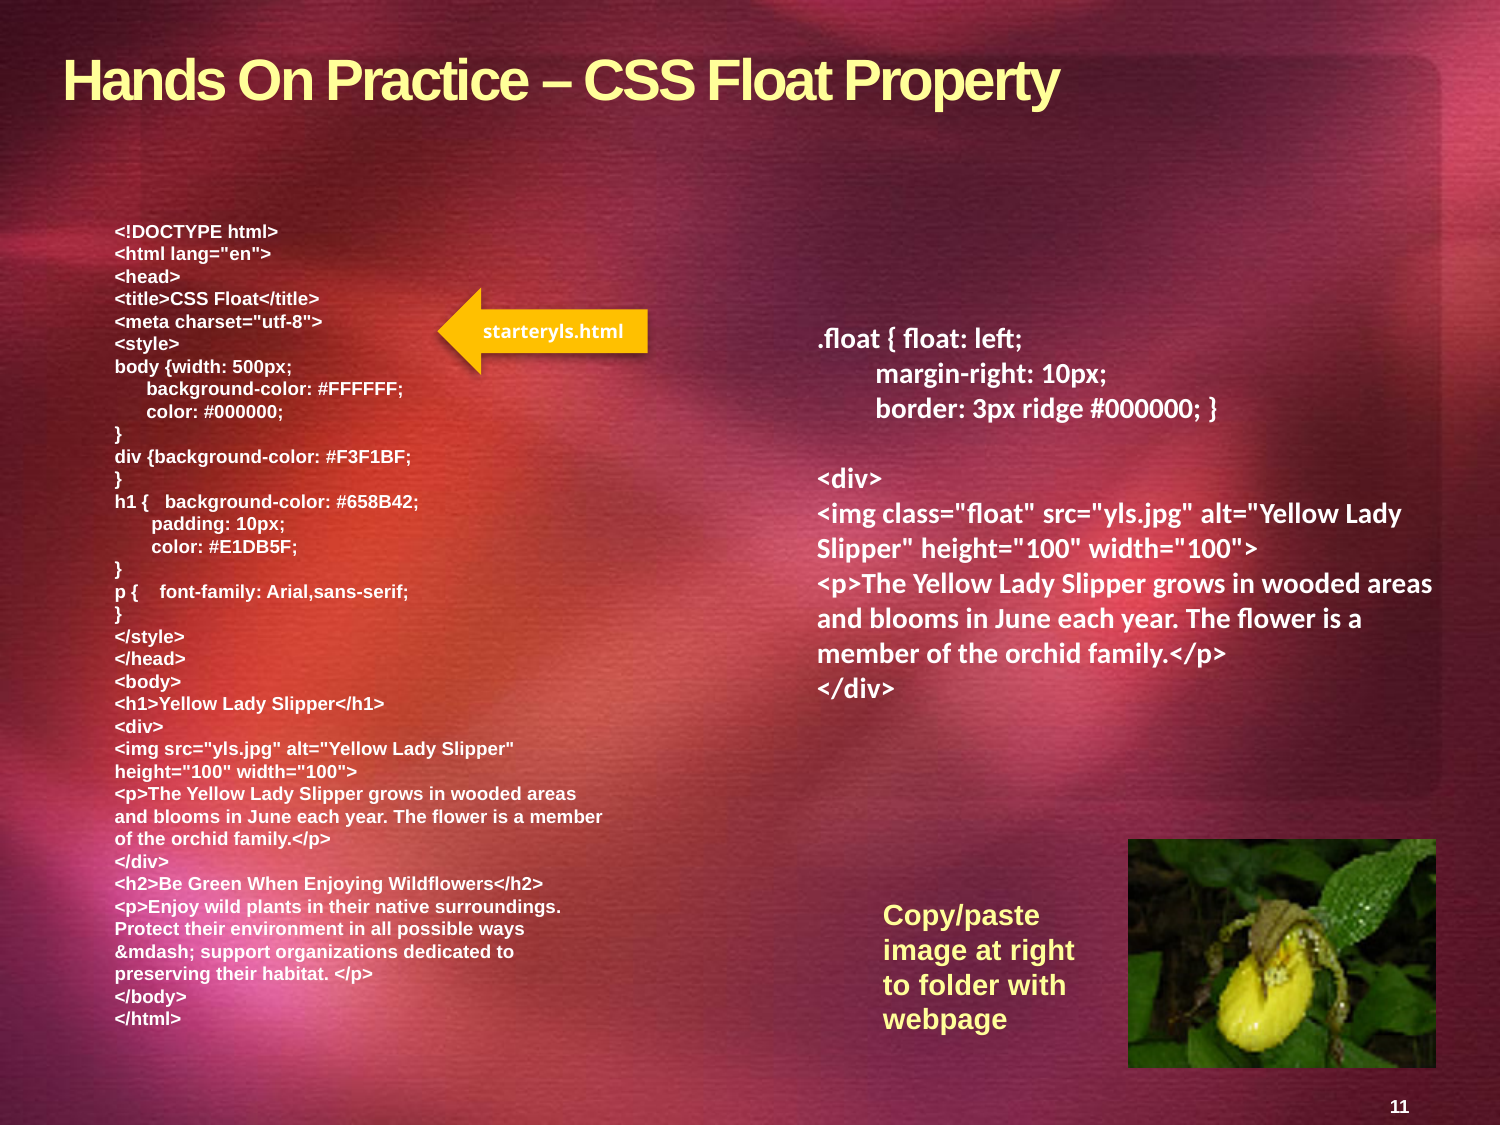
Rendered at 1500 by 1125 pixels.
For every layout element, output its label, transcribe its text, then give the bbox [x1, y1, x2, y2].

text_box starteryls.html [437, 287, 648, 375]
picture [0, 0, 1500, 1125]
title Hands On Practice – CSS Float Property [62, 50, 1454, 114]
text_box .float { float: left; margin-right: 10px; border: 3px ridge #000000; } <div> <img class="float" src="yls.jpg" alt="Yellow Lady Slipper" height="100" width="100"> <p>The Yellow Lady Slipper grows in wooded areas and blooms in June each year. The flower is a member of the orchid family.</p> </div> [802, 312, 1453, 712]
text_box Copy/paste image at right to folder with webpage [868, 888, 1111, 1044]
text_box <!DOCTYPE html> <html lang="en"> <head> <title>CSS Float</title> <meta charset="utf-8"> <style> body {width: 500px; background-color: #FFFFFF; color: #000000; } div {background-color: #F3F1BF; } h1 { background-color: #658B42; padding: 10px; color: #E1DB5F; } p { font-family: Arial,sans-serif; } </style> </head> <body> <h1>Yellow Lady Slipper</h1> <div> <img src="yls.jpg" alt="Yellow Lady Slipper" height="100" width="100"> <p>The Yellow Lady Slipper grows in wooded areas and blooms in June each year. The flower is a member of the orchid family.</p> </div> <h2>Be Green When Enjoying Wildflowers</h2> <p>Enjoy wild plants in their native surroundings. Protect their environment in all possible ways &mdash; support organizations dedicated to preserving their habitat. </p> </body> </html> [99, 212, 625, 1037]
